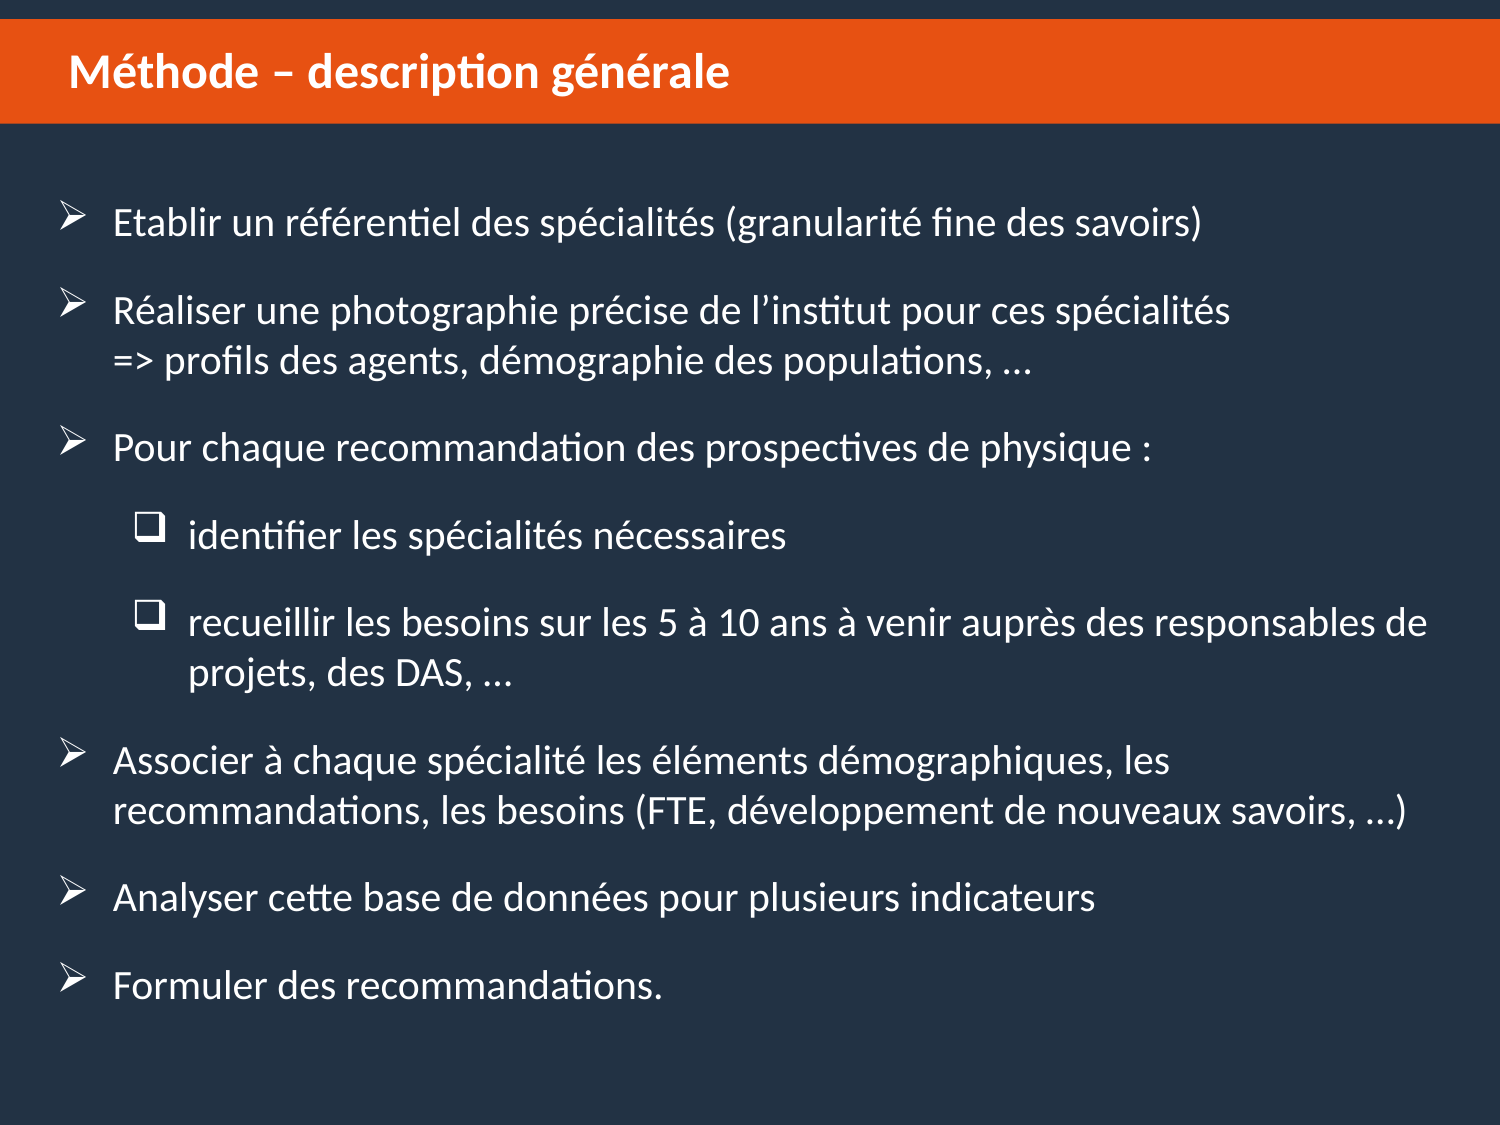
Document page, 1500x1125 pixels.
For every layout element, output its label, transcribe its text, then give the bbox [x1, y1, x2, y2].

text_box Méthode – description générale [45, 30, 747, 106]
text_box Etablir un référentiel des spécialités (granularité fine des savoirs) Réaliser une photographie précise de l’institut pour ces spécialités => profils des agents, démographie des populations, … Pour chaque recommandation des prospectives de physique : identifier les spécialités nécessaires recueillir les besoins sur les 5 à 10 ans à venir auprès des responsables de projets, des DAS, … Associer à chaque spécialité les éléments démographiques, les recommandations, les besoins (FTE, développement de nouveaux savoirs, …) Analyser cette base de données pour plusieurs indicateurs Formuler des recommandations. [41, 187, 1447, 1015]
